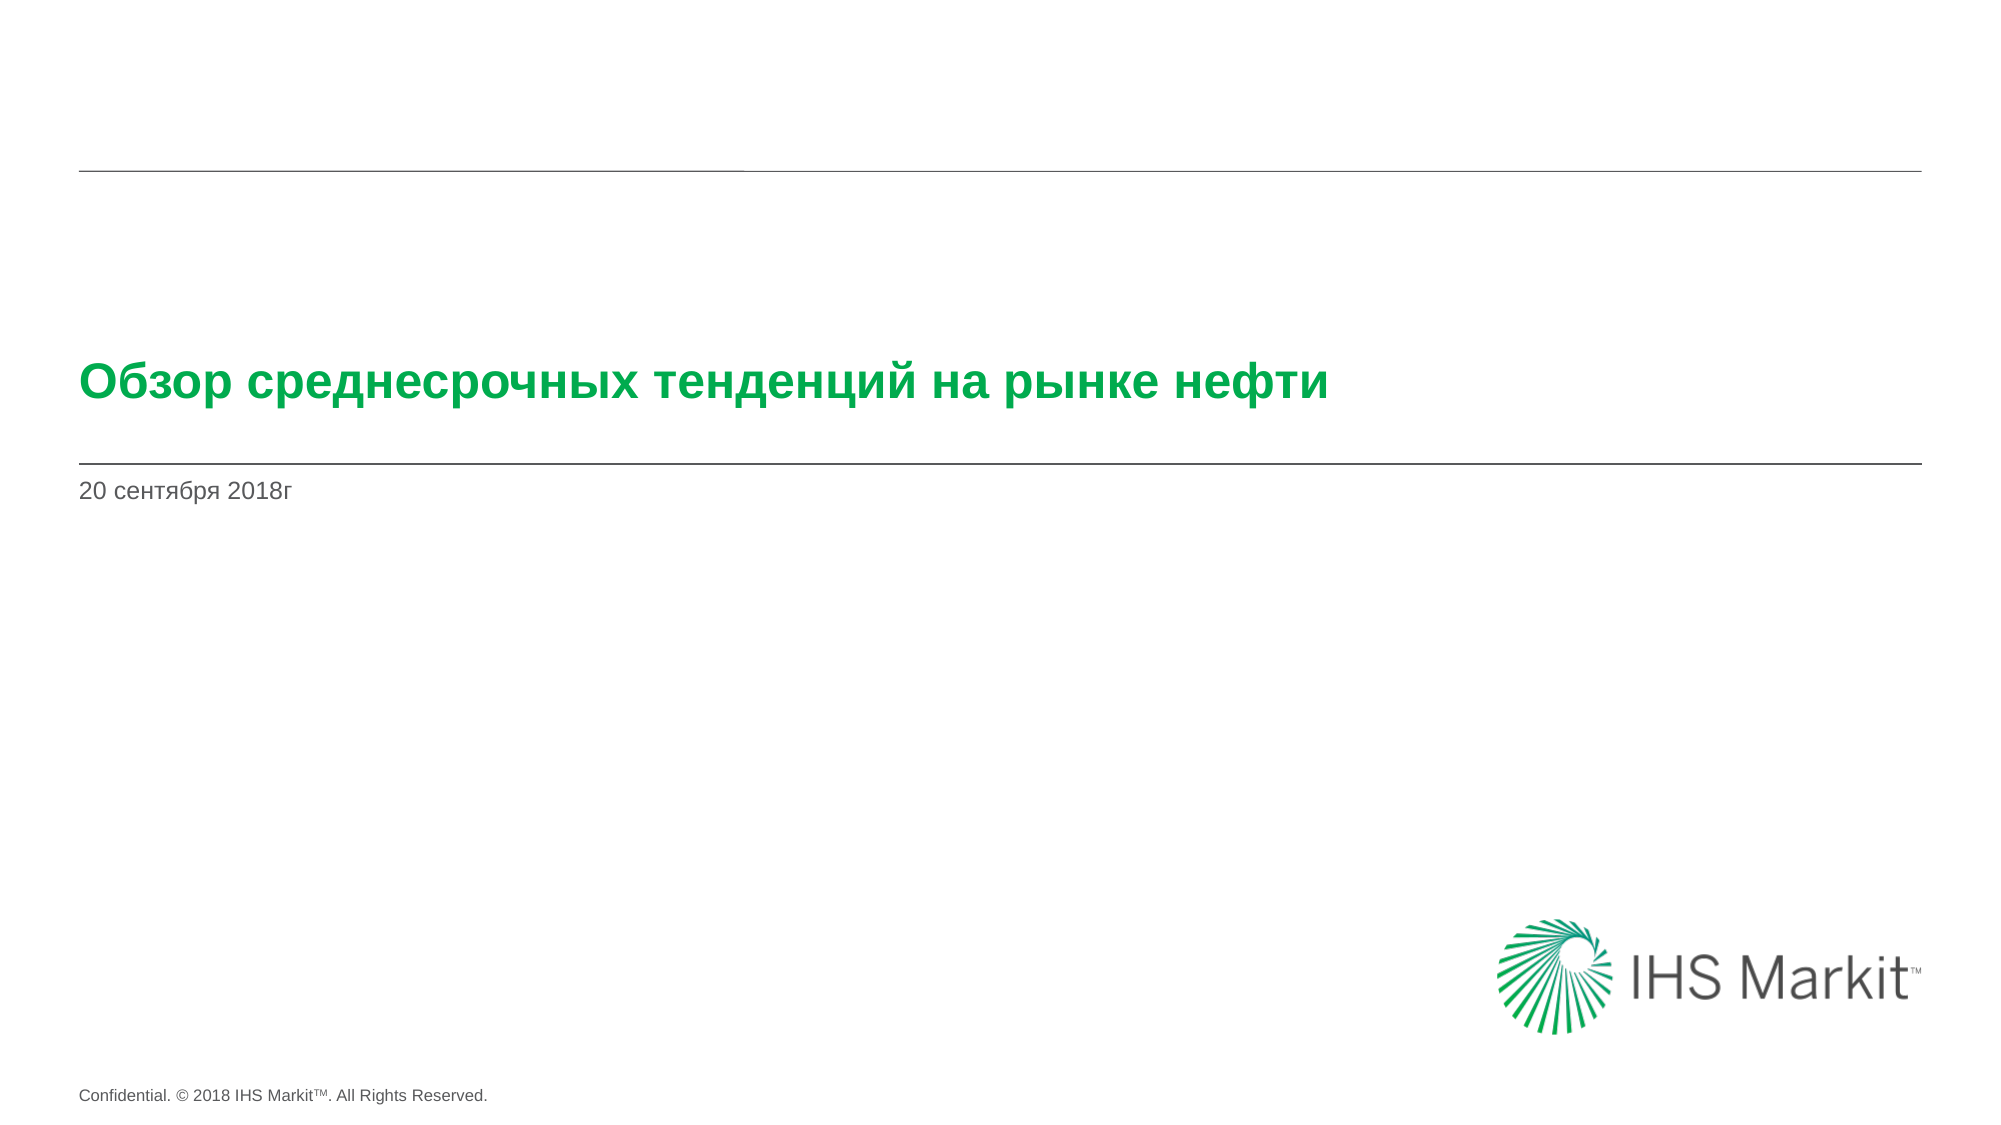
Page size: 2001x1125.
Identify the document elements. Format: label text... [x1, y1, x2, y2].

list 20 сентября 2018г [78, 474, 977, 515]
picture [1454, 876, 1951, 1077]
title Обзор среднесрочных тенденций на рынке нефти [78, 300, 1922, 457]
